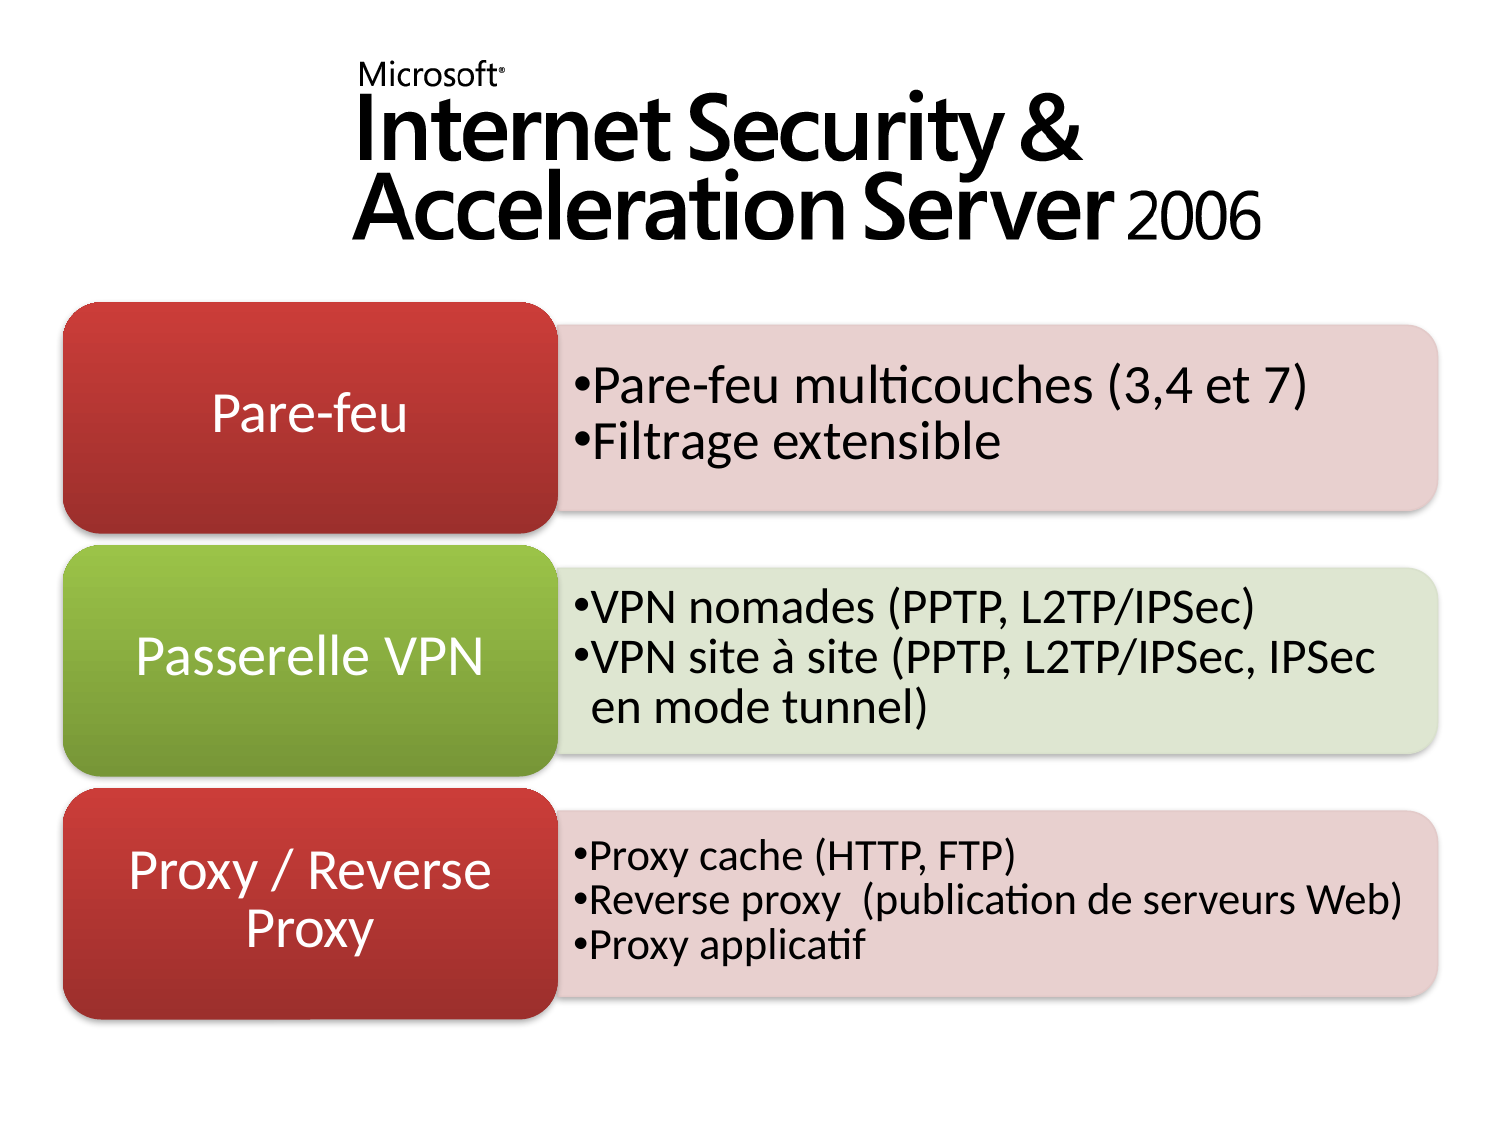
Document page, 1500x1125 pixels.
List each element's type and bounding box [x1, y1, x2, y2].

picture [351, 60, 1262, 240]
list [62, 302, 1438, 1020]
